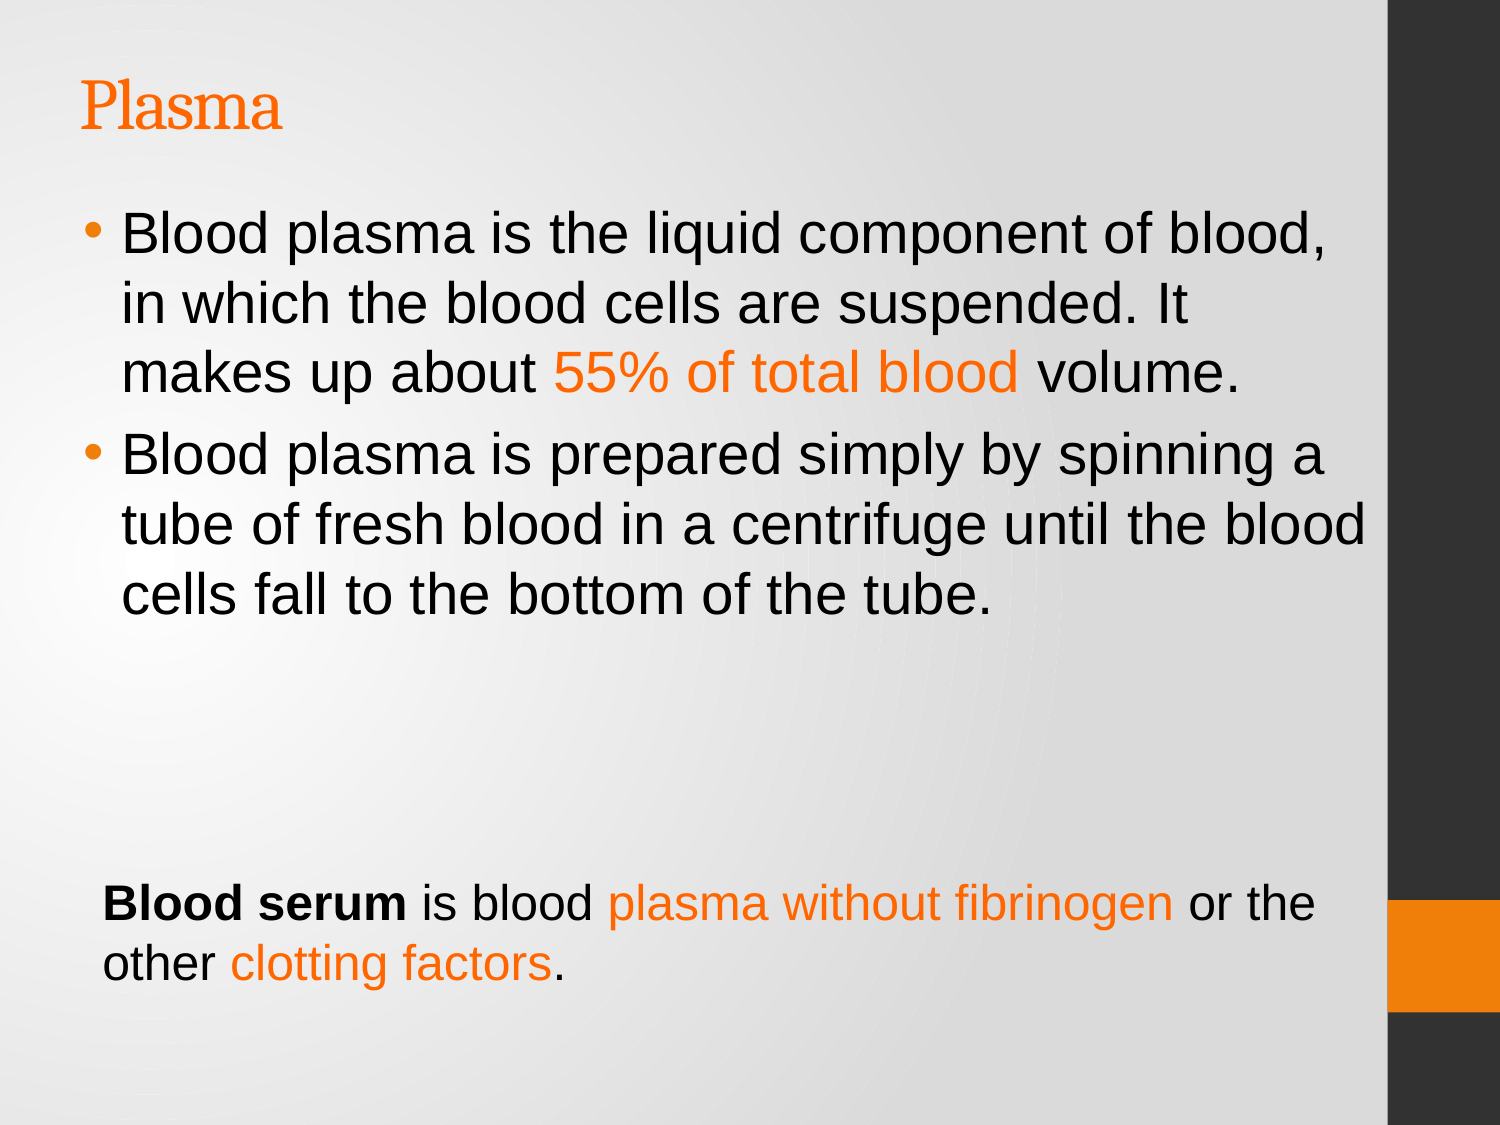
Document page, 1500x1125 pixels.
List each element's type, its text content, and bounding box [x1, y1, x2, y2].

text_box Blood serum is blood plasma without fibrinogen or the other clotting factors. [87, 862, 1337, 998]
list Blood plasma is the liquid component of blood, in which the blood cells are suspended. It makes up about 55% of total blood volume. Blood plasma is prepared simply by spinning a tube of fresh blood in a centrifuge until the blood cells fall to the bottom of the tube. [50, 187, 1388, 1038]
title Plasma [64, 43, 1303, 157]
